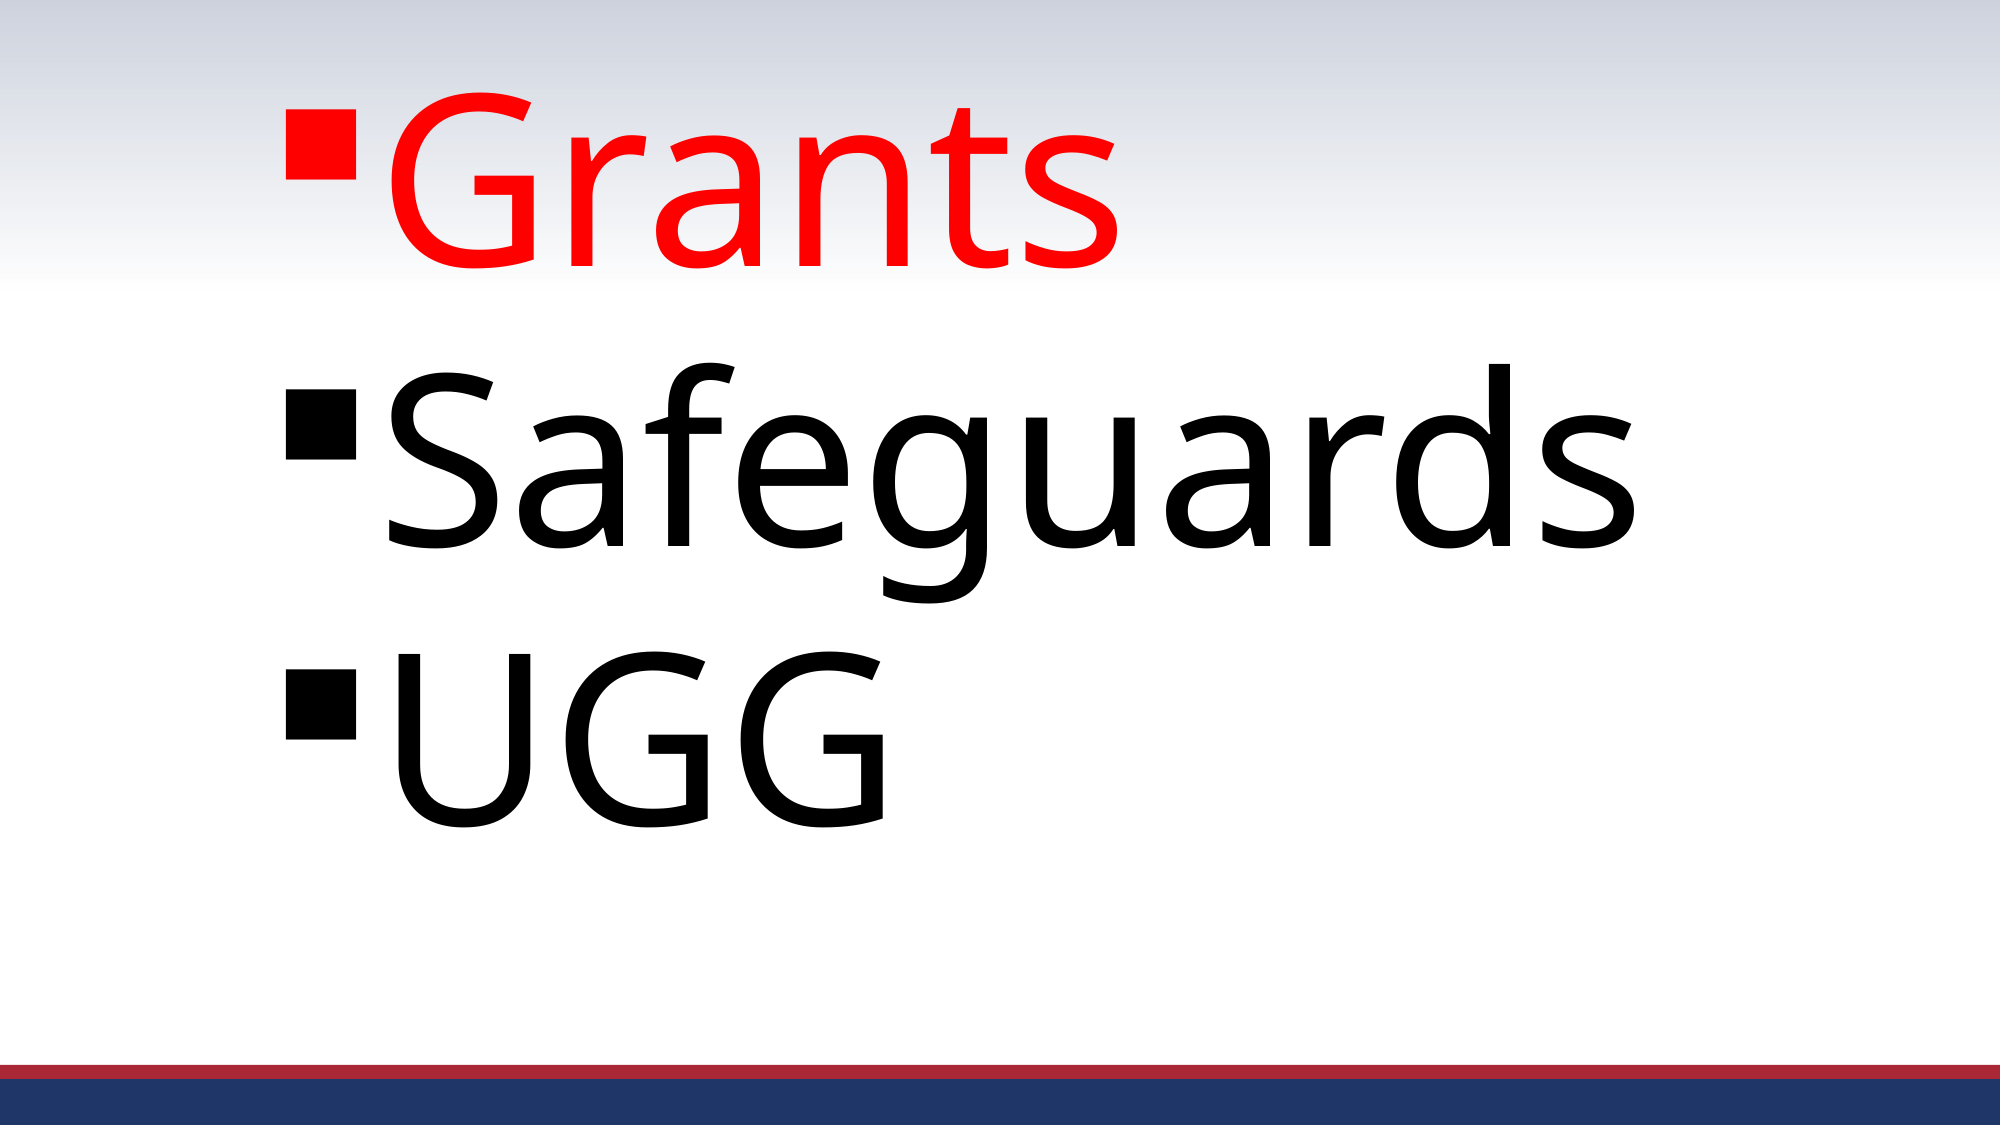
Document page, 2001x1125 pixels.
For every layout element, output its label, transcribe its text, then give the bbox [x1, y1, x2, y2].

list Grants Safeguards UGG [251, 52, 1749, 767]
text_box [0, 0, 2000, 291]
text_box [0, 1080, 2000, 1125]
text_box [0, 1064, 2000, 1080]
